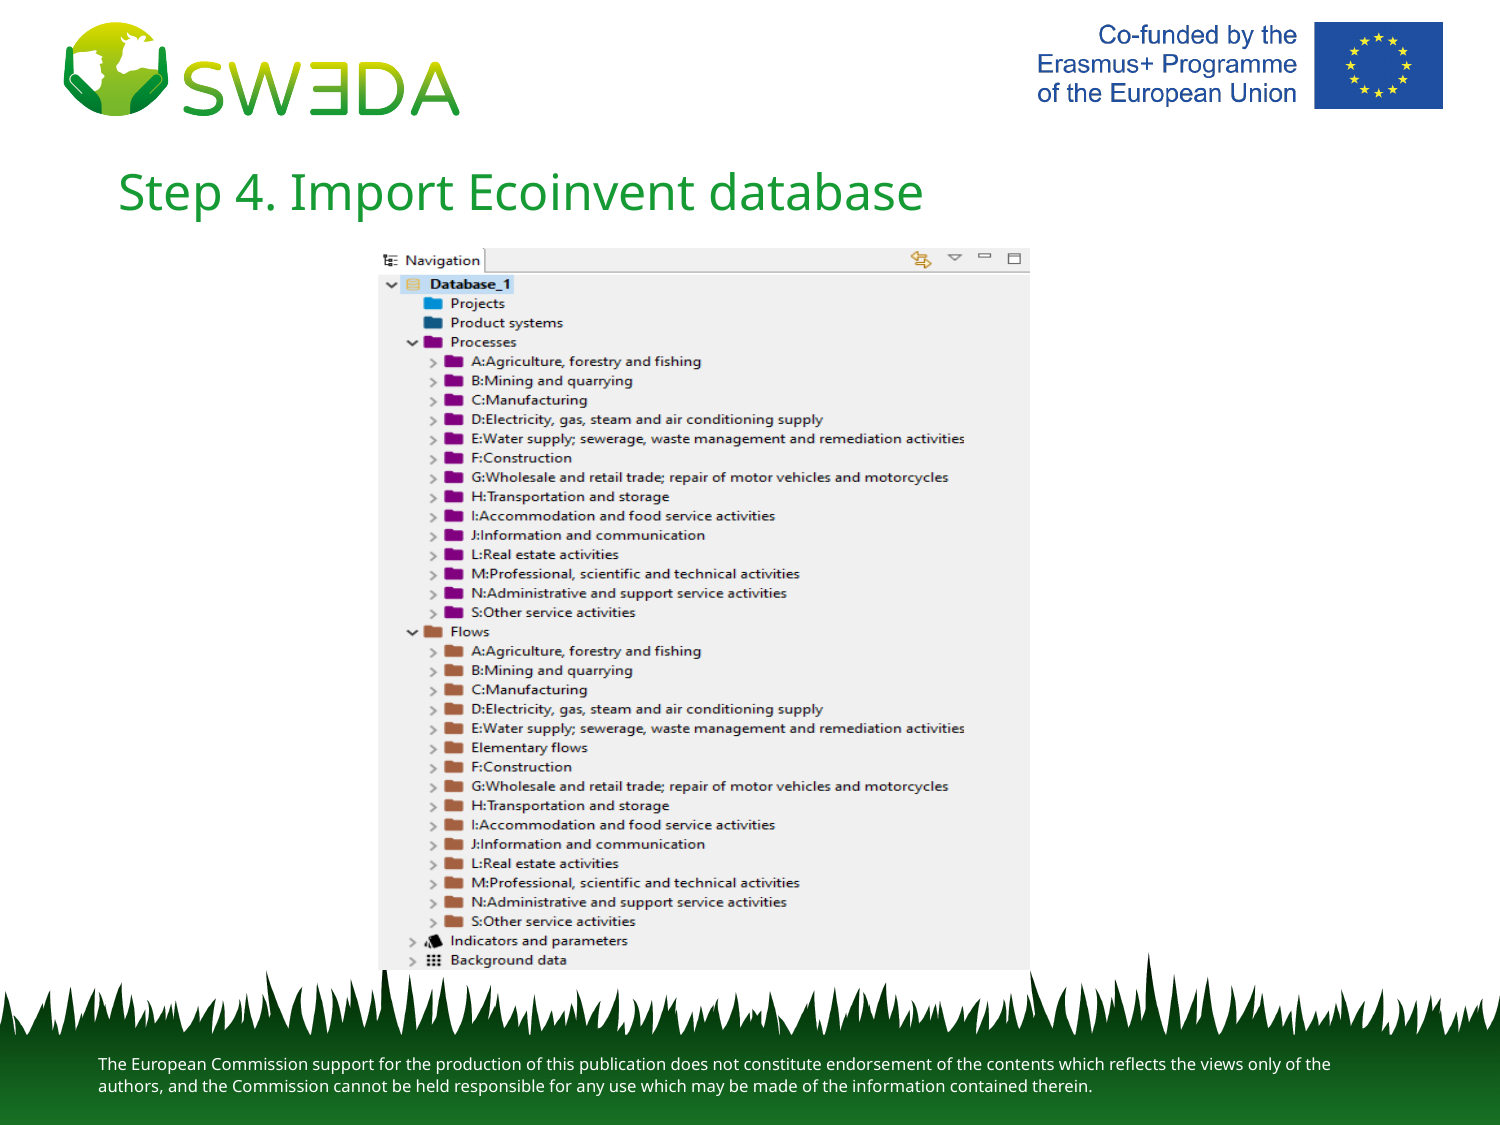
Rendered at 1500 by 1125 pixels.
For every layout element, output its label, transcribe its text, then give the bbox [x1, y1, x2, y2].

picture [50, 19, 462, 118]
picture [0, 248, 1500, 1125]
title Step 4. Import Ecoinvent database [103, 137, 1358, 229]
picture [1038, 22, 1443, 109]
